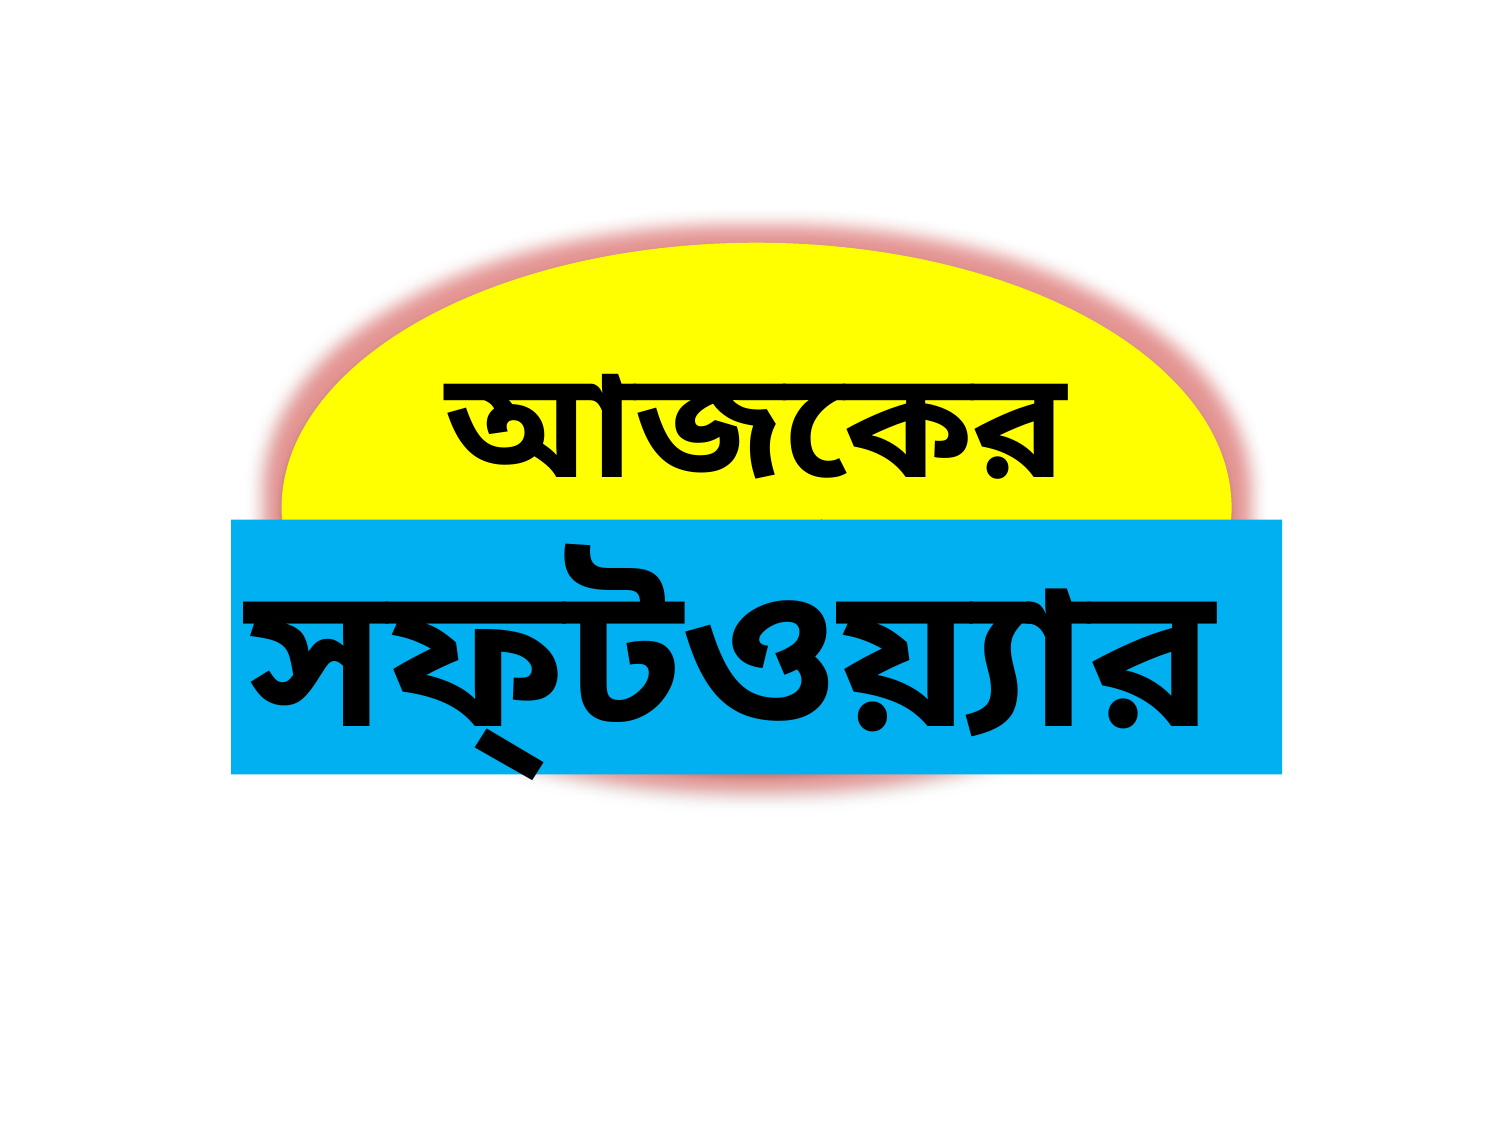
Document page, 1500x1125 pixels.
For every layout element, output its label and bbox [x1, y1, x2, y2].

text_box [281, 242, 1232, 778]
